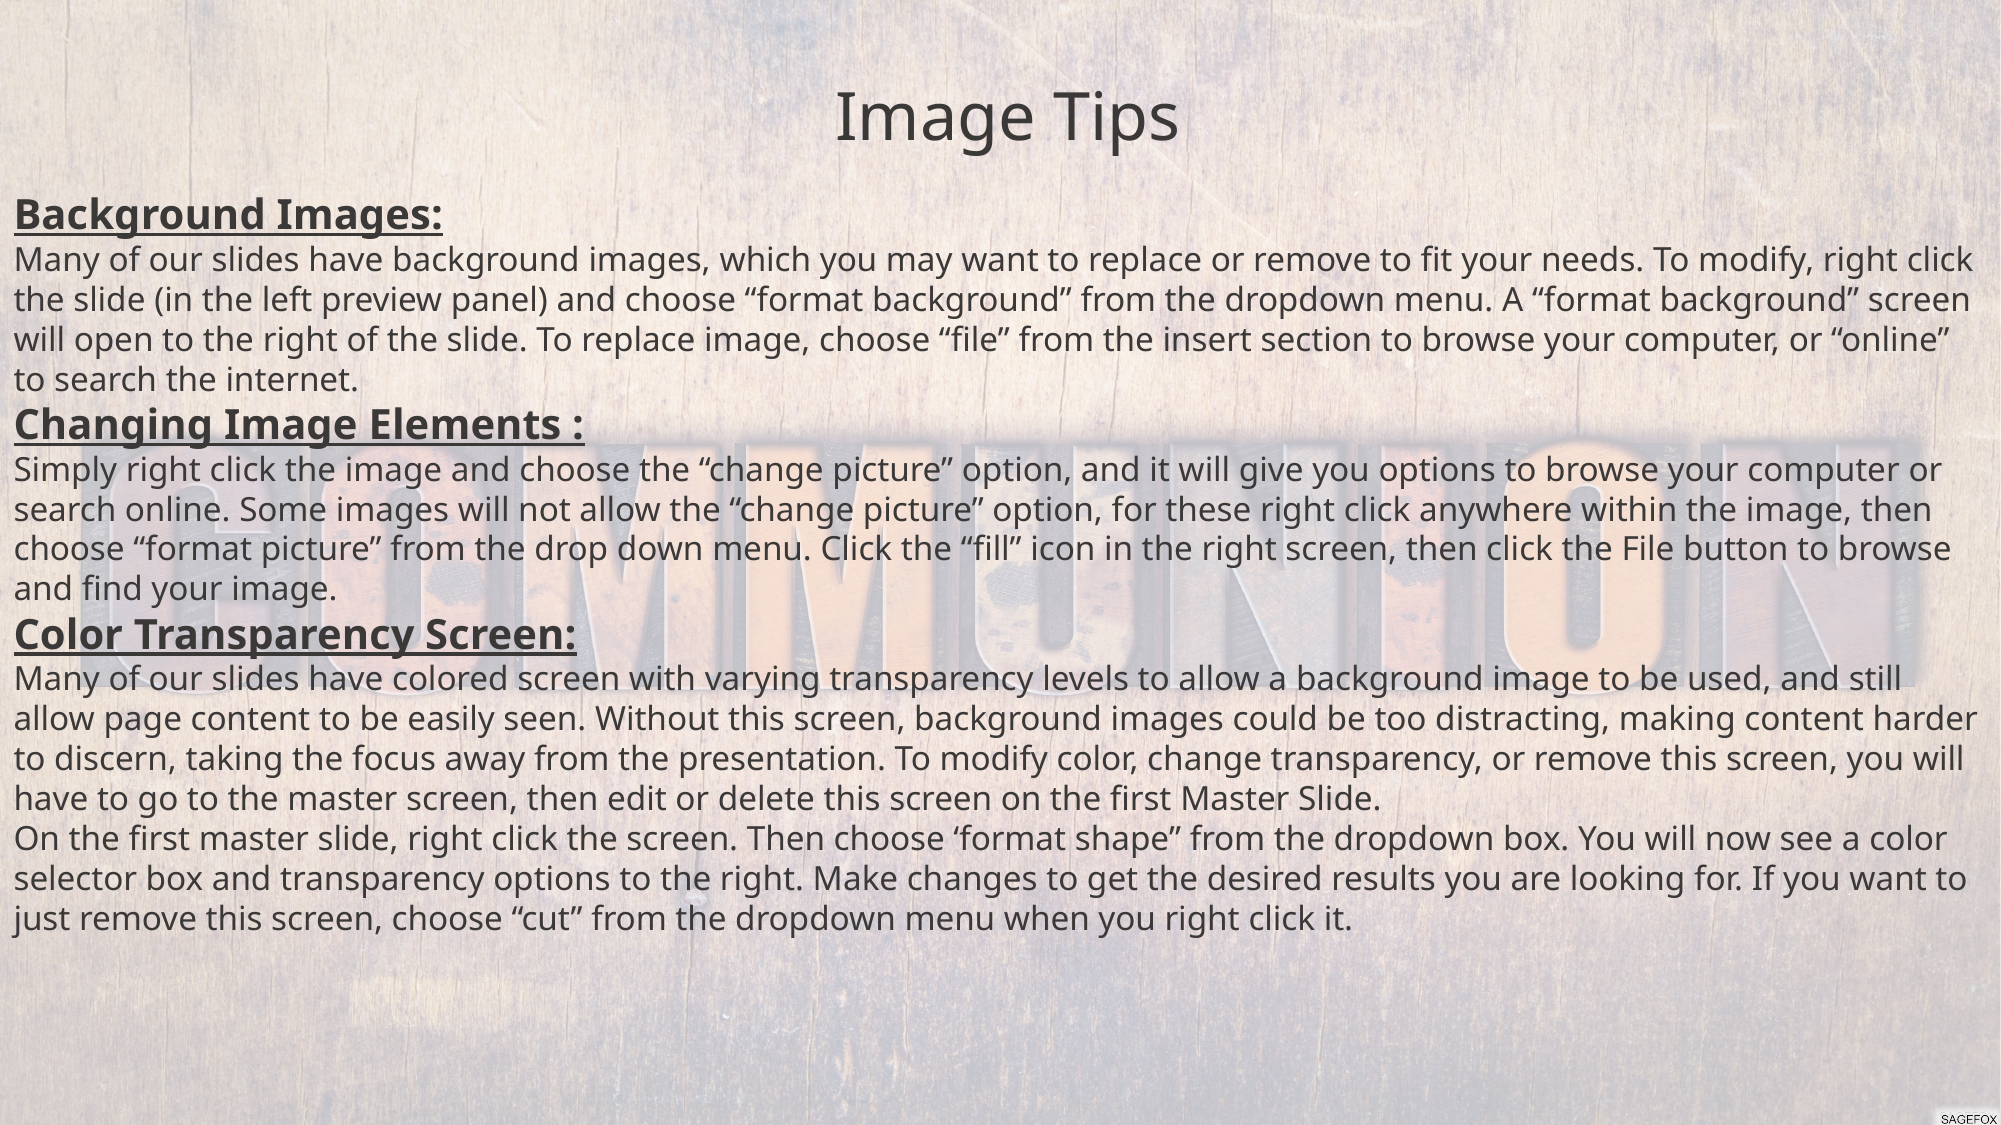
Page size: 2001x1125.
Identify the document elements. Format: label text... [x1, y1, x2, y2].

text_box Background Images: Many of our slides have background images, which you may want to replace or remove to fit your needs. To modify, right click the slide (in the left preview panel) and choose “format background” from the dropdown menu. A “format background” screen will open to the right of the slide. To replace image, choose “file” from the insert section to browse your computer, or “online” to search the internet. Changing Image Elements : Simply right click the image and choose the “change picture” option, and it will give you options to browse your computer or search online. Some images will not allow the “change picture” option, for these right click anywhere within the image, then choose “format picture” from the drop down menu. Click the “fill” icon in the right screen, then click the File button to browse and find your image. Color Transparency Screen: Many of our slides have colored screen with varying transparency levels to allow a background image to be used, and still allow page content to be easily seen. Without this screen, background images could be too distracting, making content harder to discern, taking the focus away from the presentation. To modify color, change transparency, or remove this screen, you will have to go to the master screen, then edit or delete this screen on the first Master Slide. On the first master slide, right click the screen. Then choose ‘format shape” from the dropdown box. You will now see a color selector box and transparency options to the right. Make changes to get the desired results you are looking for. If you want to just remove this screen, choose “cut” from the dropdown menu when you right click it. [0, 0, 2000, 1125]
picture [1938, 1114, 1999, 1125]
title Image Tips [597, 59, 1420, 177]
